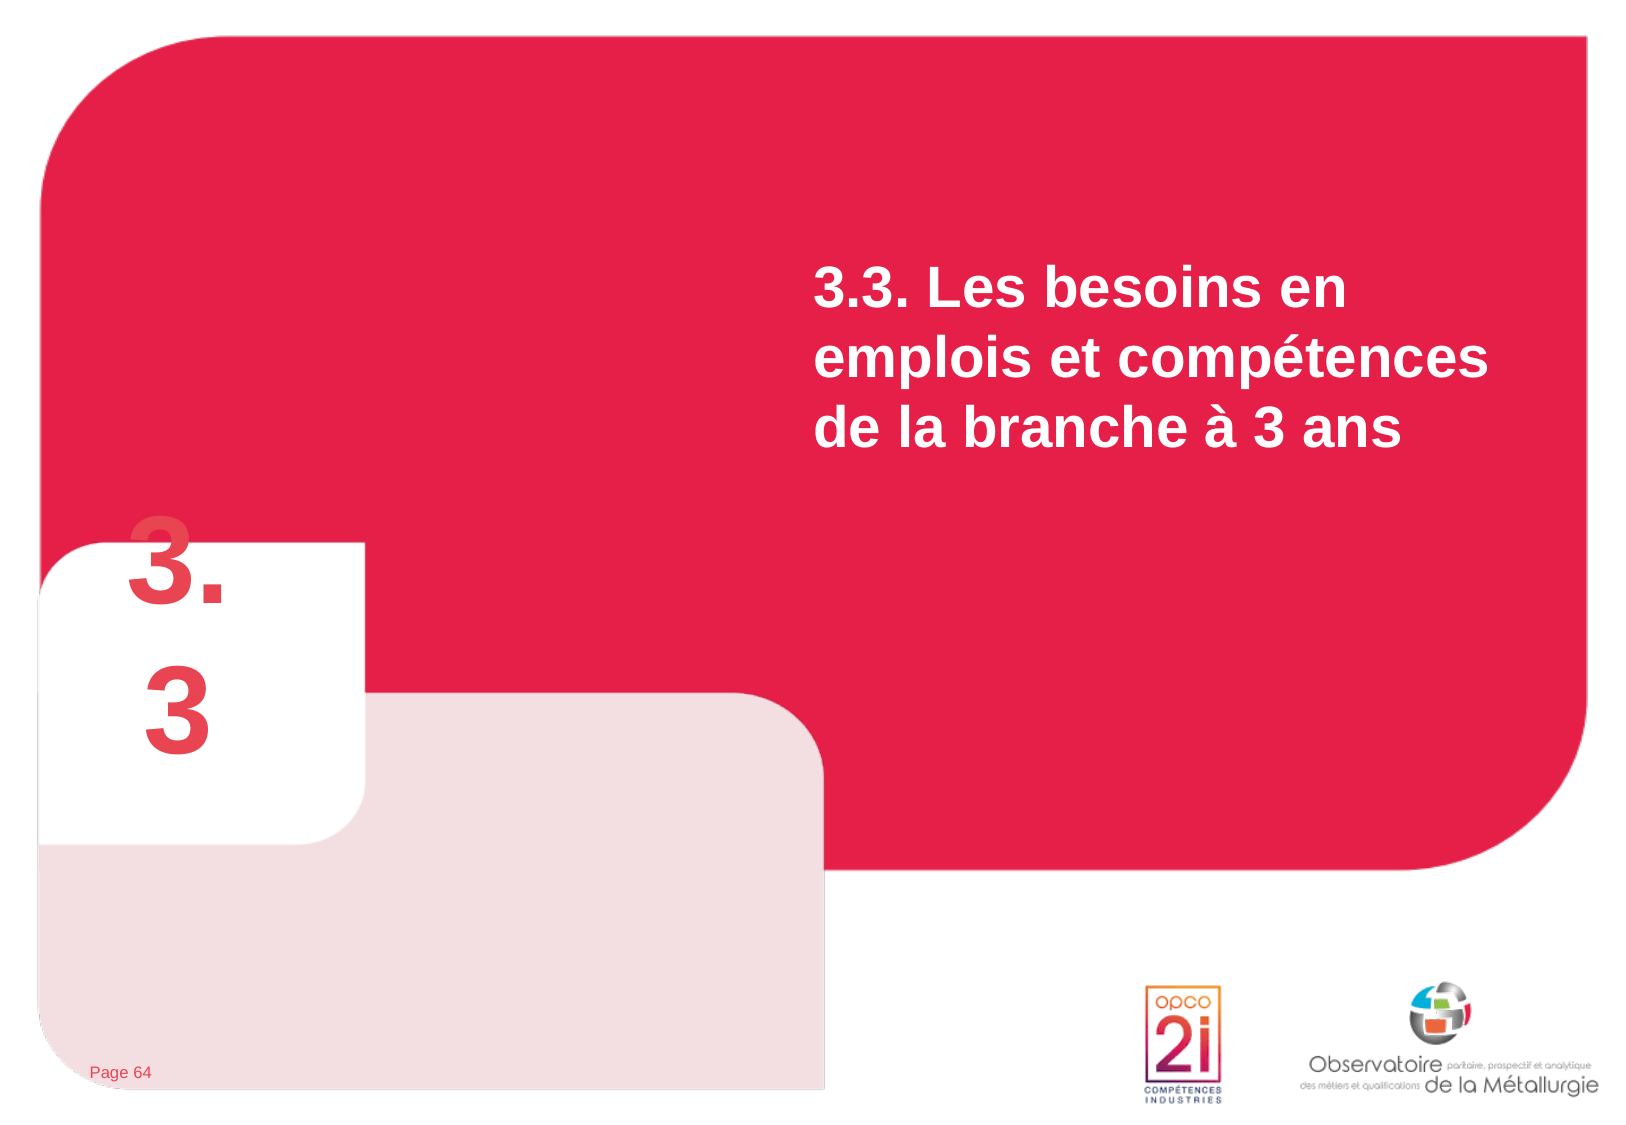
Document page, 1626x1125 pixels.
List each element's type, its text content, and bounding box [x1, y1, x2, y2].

picture [1137, 971, 1226, 1118]
title 3.3. Les besoins en emplois et compétences de la branche à 3 ans [813, 249, 1525, 378]
list 3.3 [108, 626, 249, 779]
